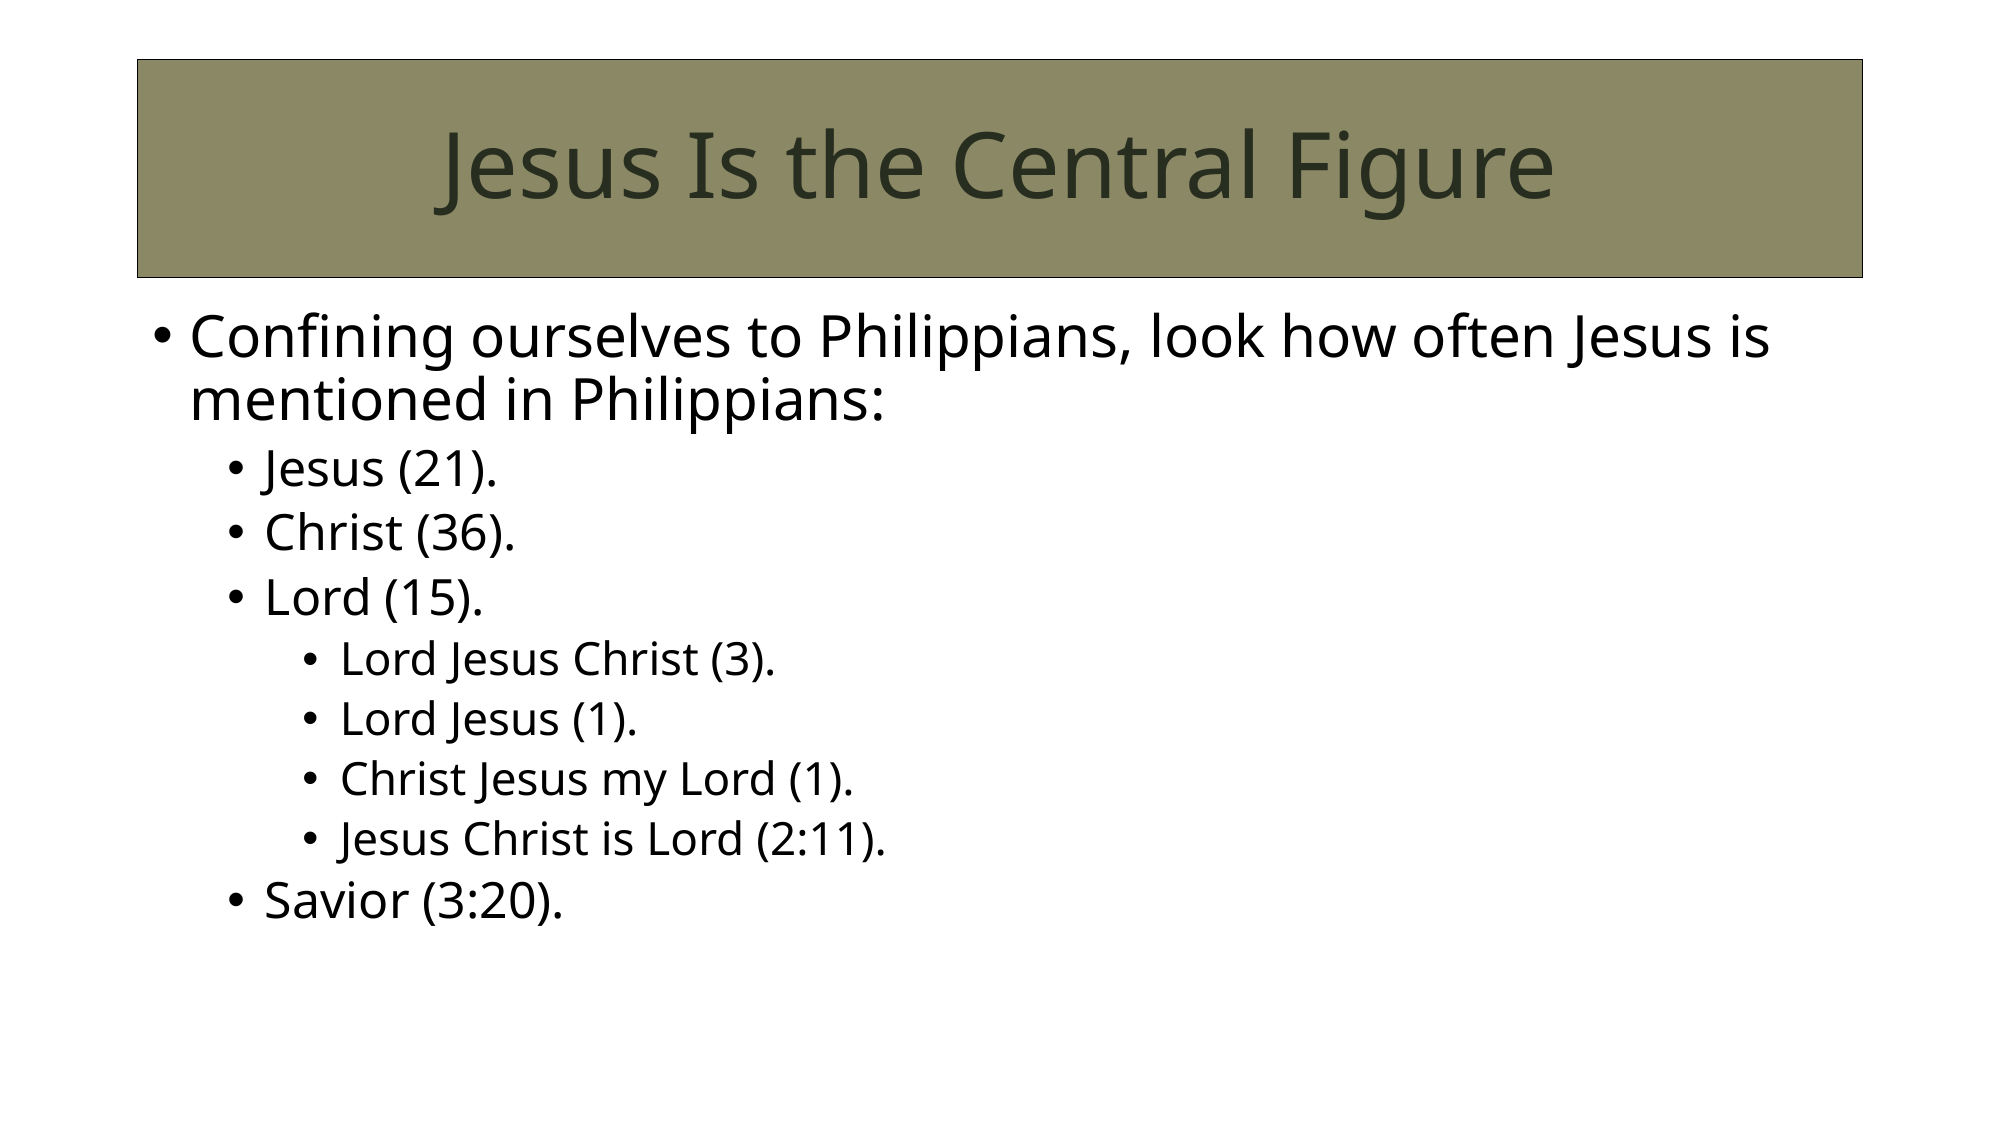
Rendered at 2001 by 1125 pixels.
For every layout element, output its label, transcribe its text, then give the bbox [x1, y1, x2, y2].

list Confining ourselves to Philippians, look how often Jesus is mentioned in Philippians: Jesus (21). Christ (36). Lord (15). Lord Jesus Christ (3). Lord Jesus (1). Christ Jesus my Lord (1). Jesus Christ is Lord (2:11). Savior (3:20). [137, 299, 1863, 1014]
title Jesus Is the Central Figure [137, 59, 1863, 278]
